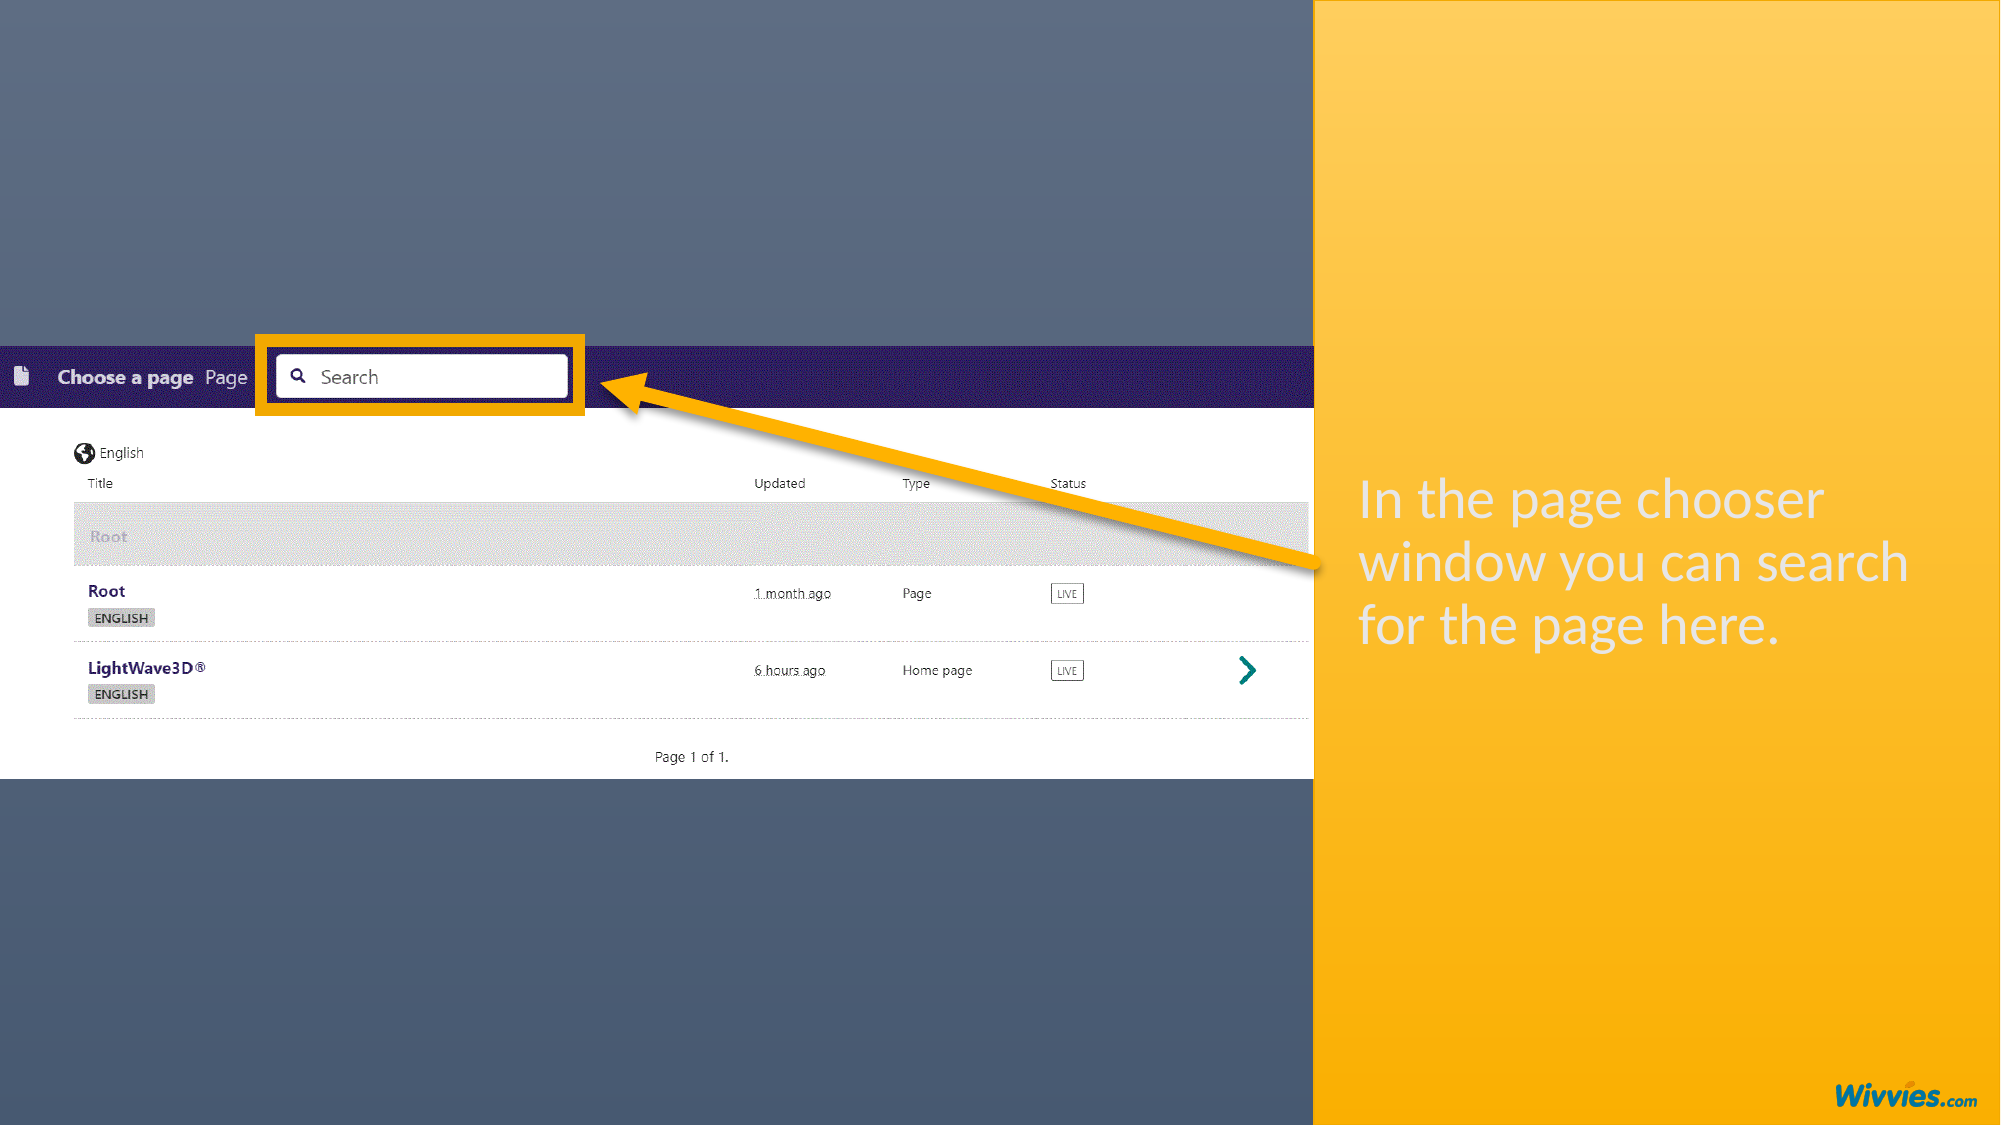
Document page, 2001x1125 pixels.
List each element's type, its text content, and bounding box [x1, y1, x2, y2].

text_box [599, 382, 1314, 563]
list In the page chooser window you can search for the page here. [1314, 0, 2000, 1125]
picture [0, 0, 1314, 1125]
